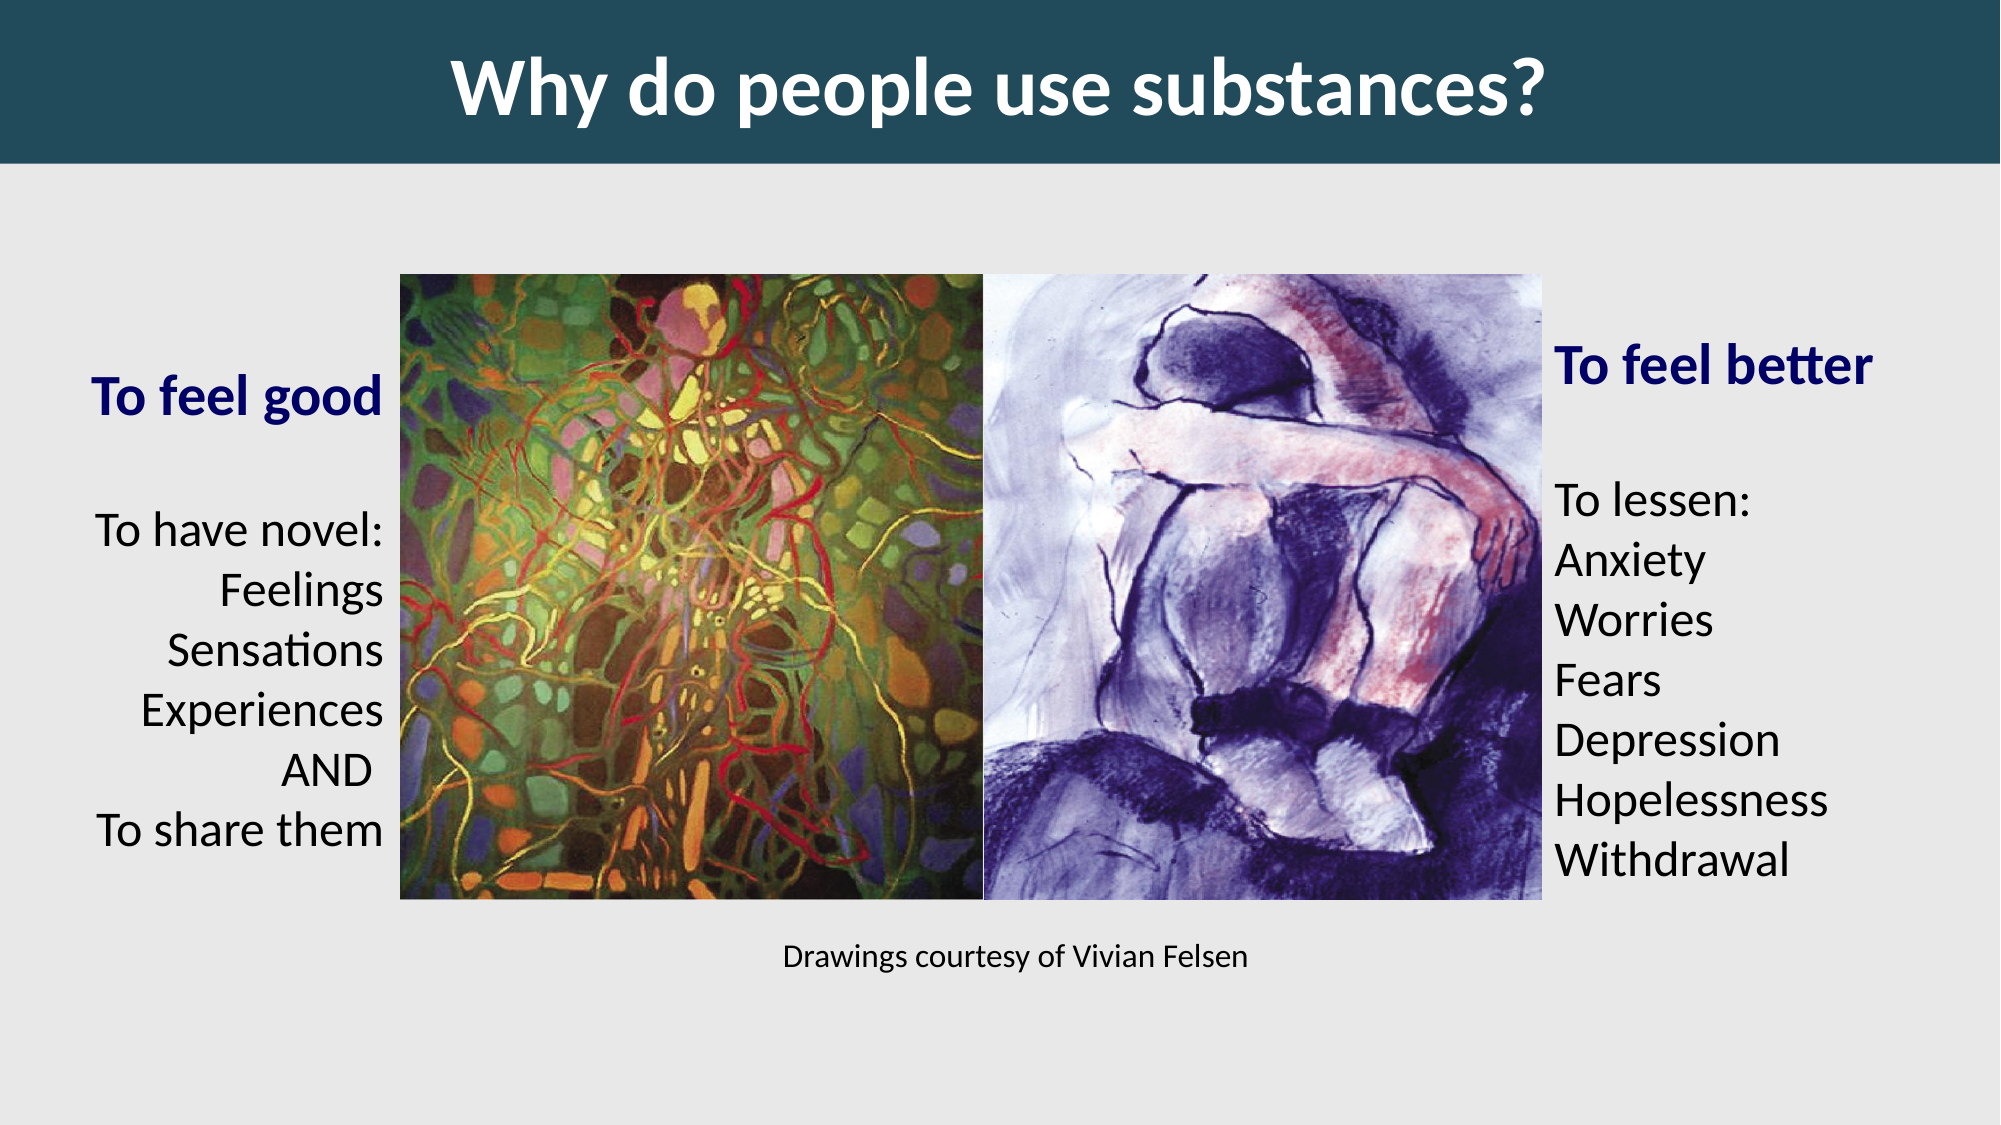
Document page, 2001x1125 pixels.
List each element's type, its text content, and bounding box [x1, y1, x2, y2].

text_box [74, 274, 983, 901]
title Why do people use substances? [0, 0, 2000, 164]
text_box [984, 274, 1967, 901]
text_box Drawings courtesy of Vivian Felsen [605, 926, 1389, 982]
